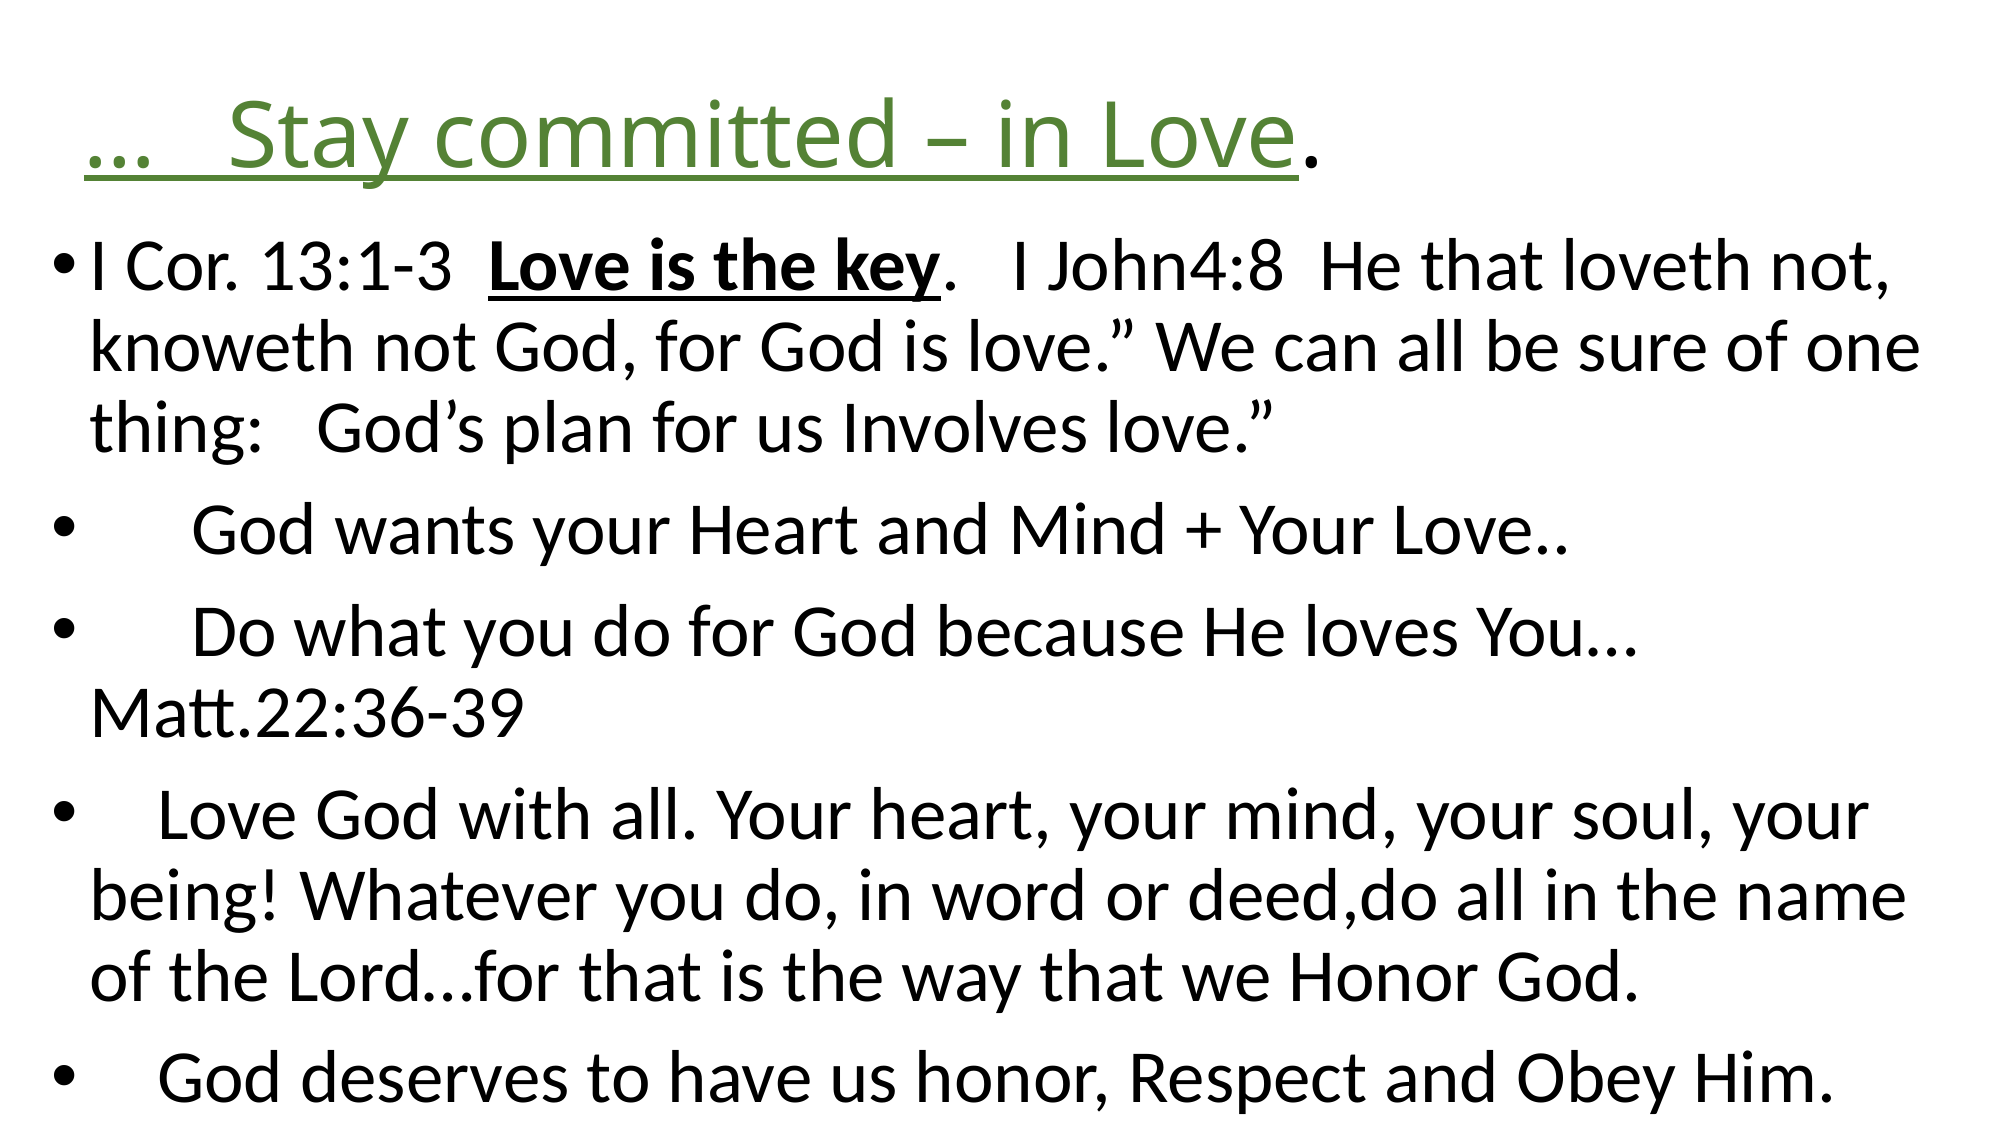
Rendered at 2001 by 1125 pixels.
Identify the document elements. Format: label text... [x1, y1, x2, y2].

list I Cor. 13:1-3 Love is the key. I John4:8 He that loveth not, knoweth not God, for God is love.” We can all be sure of one thing: God’s plan for us Involves love.” God wants your Heart and Mind + Your Love.. Do what you do for God because He loves You…Matt.22:36-39 Love God with all. Your heart, your mind, your soul, your being! Whatever you do, in word or deed,do all in the name of the Lord…for that is the way that we Honor God. God deserves to have us honor, Respect and Obey Him. [36, 218, 1978, 1106]
title … Stay committed – in Love. [68, 29, 1794, 218]
